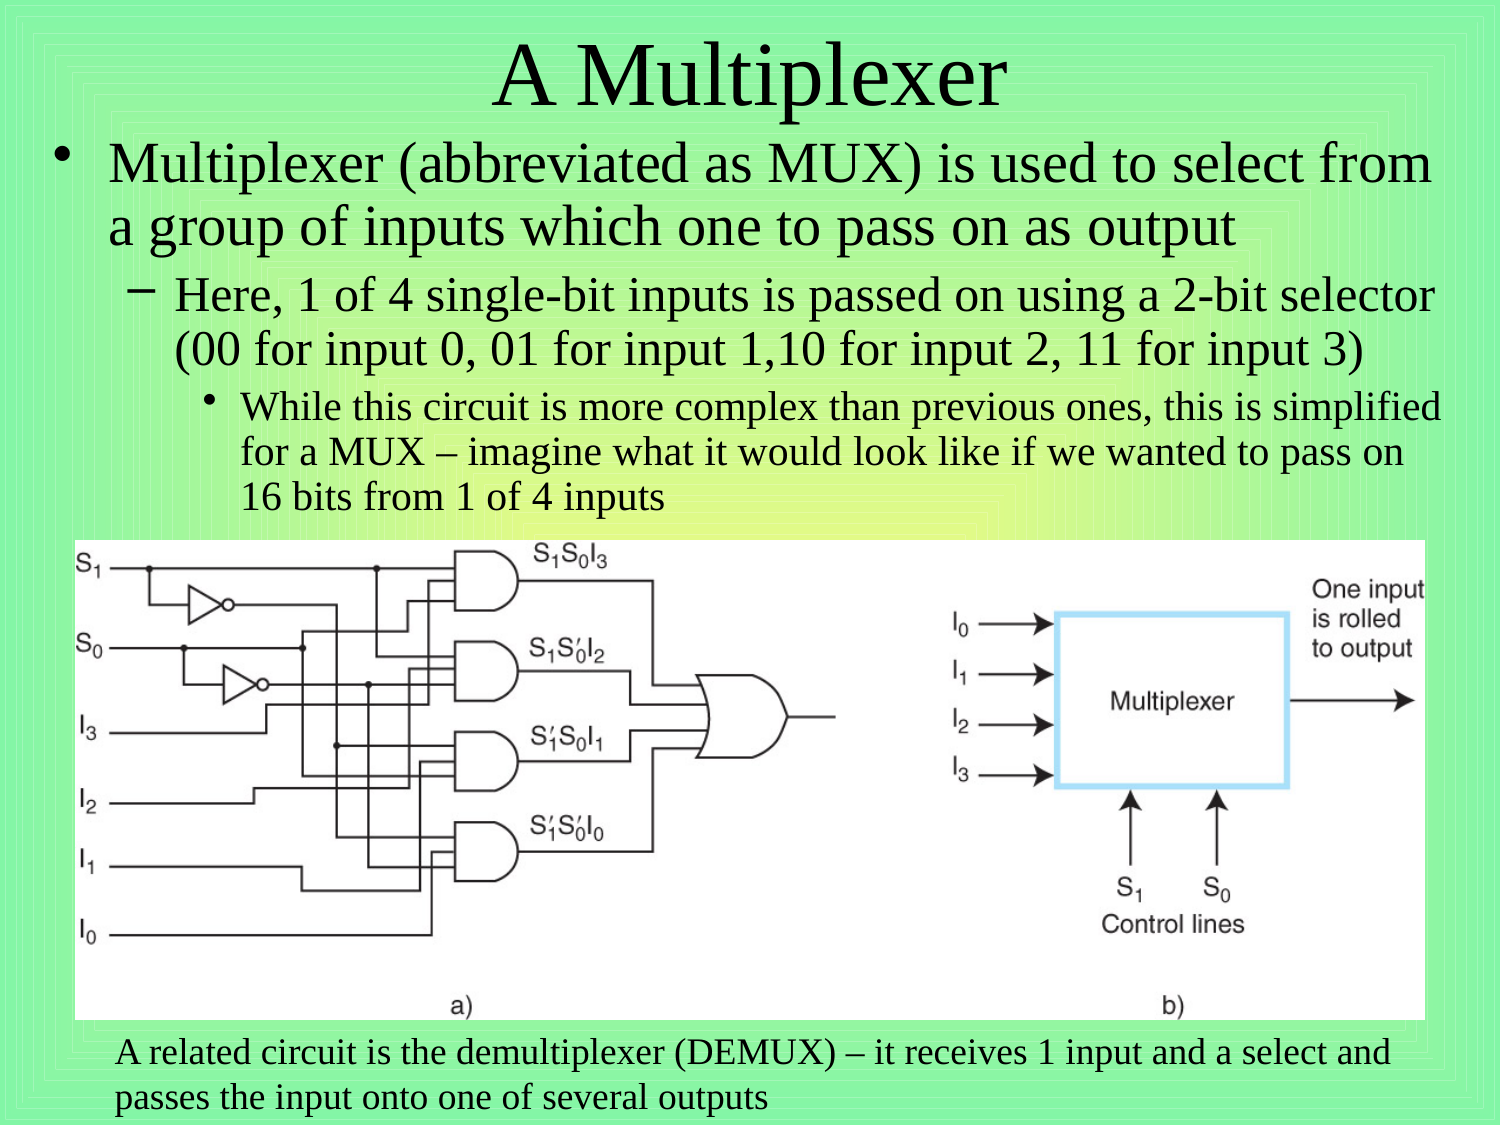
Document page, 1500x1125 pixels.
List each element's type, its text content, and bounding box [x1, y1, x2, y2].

picture [74, 540, 1426, 1020]
text_box A related circuit is the demultiplexer (DEMUX) – it receives 1 input and a select and passes the input onto one of several outputs [99, 1019, 1438, 1125]
list Multiplexer (abbreviated as MUX) is used to select from a group of inputs which one to pass on as output Here, 1 of 4 single-bit inputs is passed on using a 2-bit selector (00 for input 0, 01 for input 1,10 for input 2, 11 for input 3) While this circuit is more complex than previous ones, this is simplified for a MUX – imagine what it would look like if we wanted to pass on 16 bits from 1 of 4 inputs [37, 125, 1463, 488]
title A Multiplexer [112, 0, 1388, 125]
